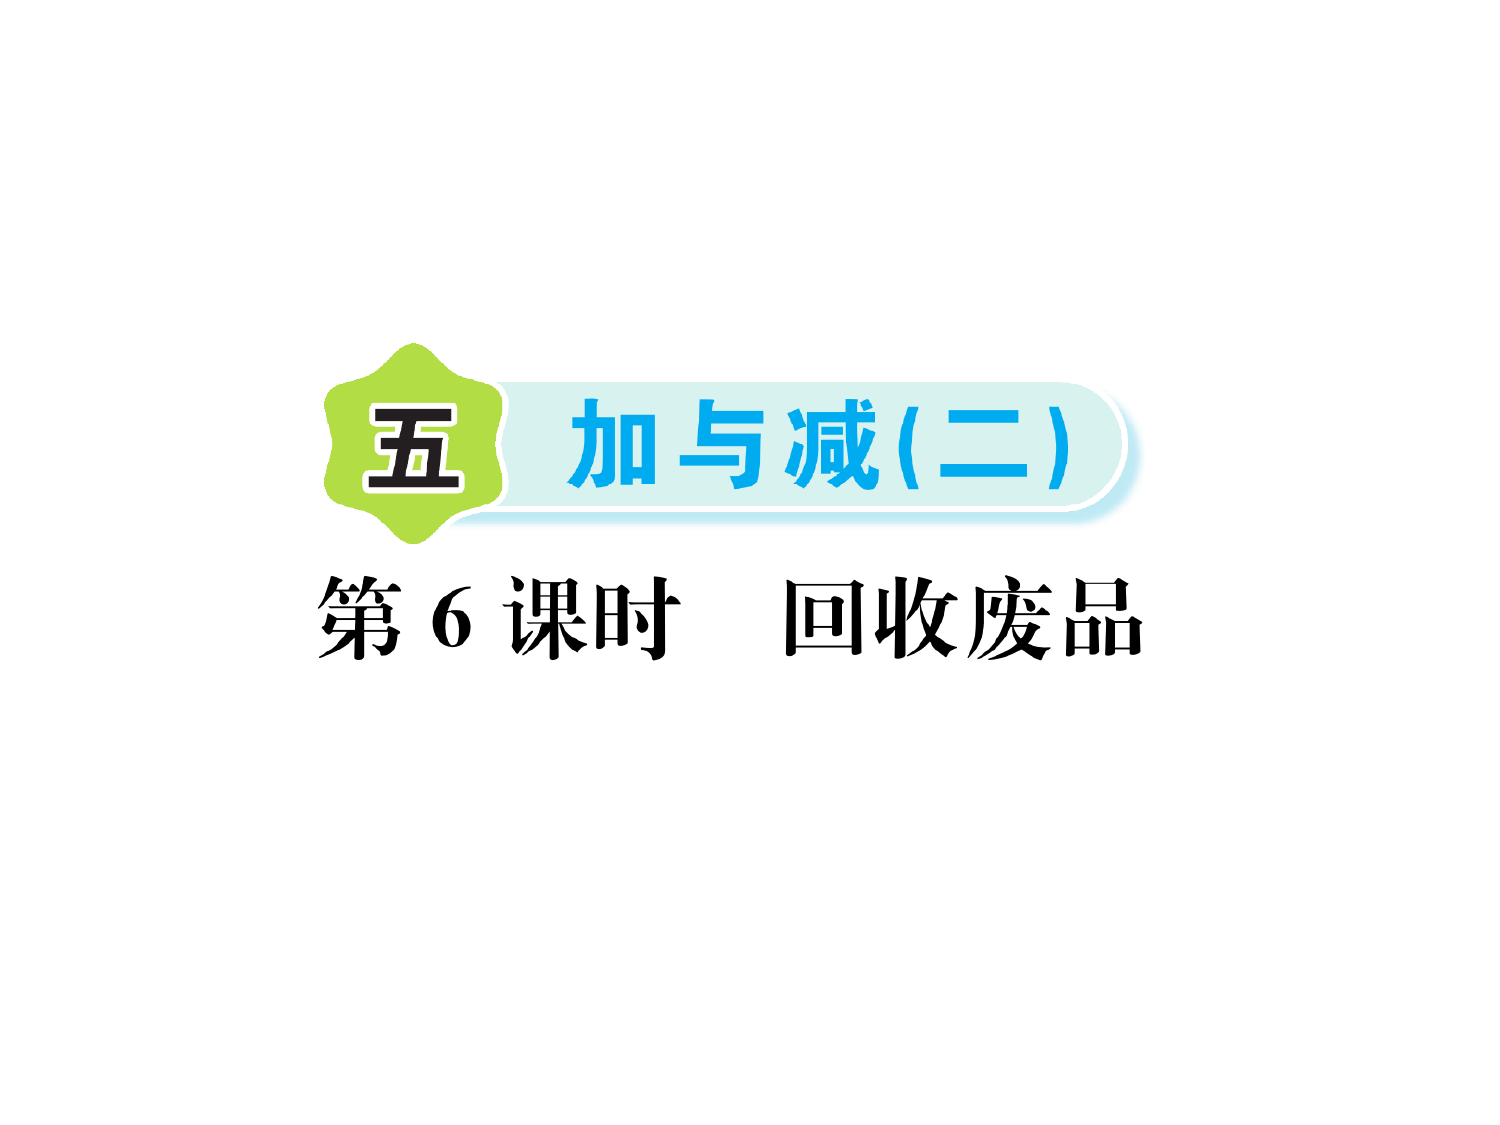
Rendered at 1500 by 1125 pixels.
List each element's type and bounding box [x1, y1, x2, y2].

picture [312, 326, 1180, 675]
